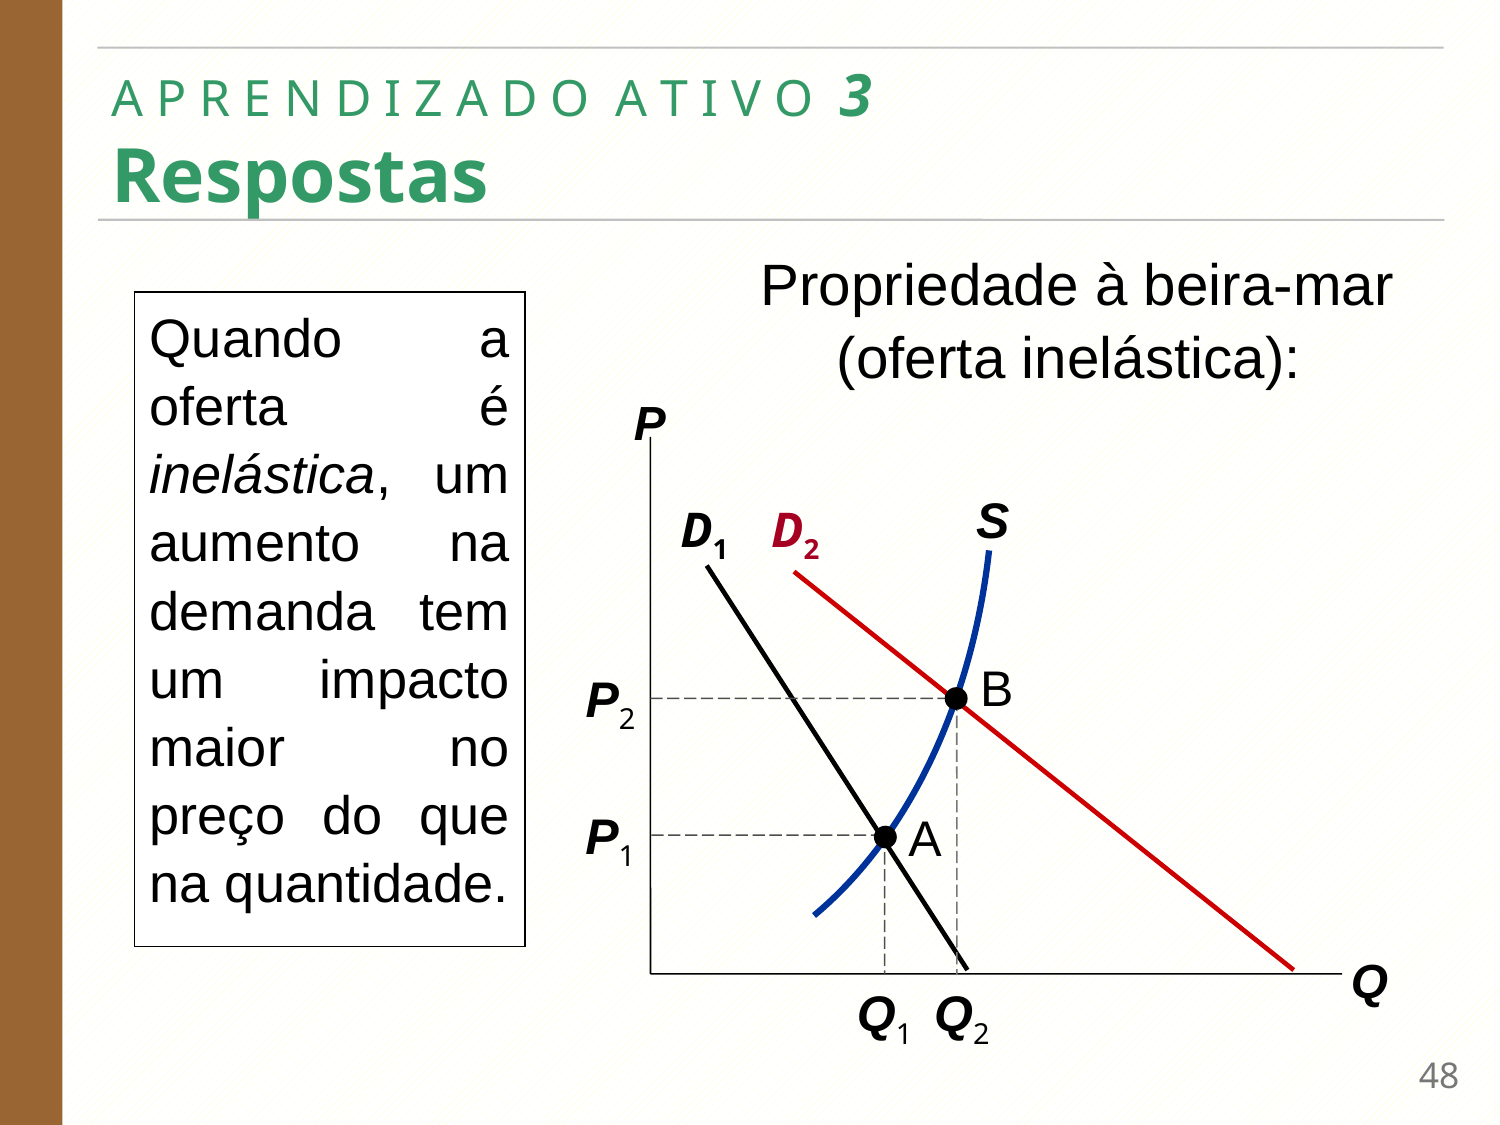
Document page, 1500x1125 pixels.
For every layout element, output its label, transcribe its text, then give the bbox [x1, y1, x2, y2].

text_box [745, 491, 1294, 970]
text_box Propriedade à beira-mar (oferta inelástica): [745, 235, 1410, 410]
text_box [615, 385, 1404, 1016]
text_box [97, 47, 1445, 220]
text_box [632, 469, 1044, 649]
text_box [549, 649, 1029, 1050]
text_box 47 [1361, 1045, 1475, 1107]
text_box [0, 0, 63, 1125]
text_box Quando a oferta é inelástica, um aumento na demanda tem um impacto maior no preço do que na quantidade. [134, 292, 526, 947]
